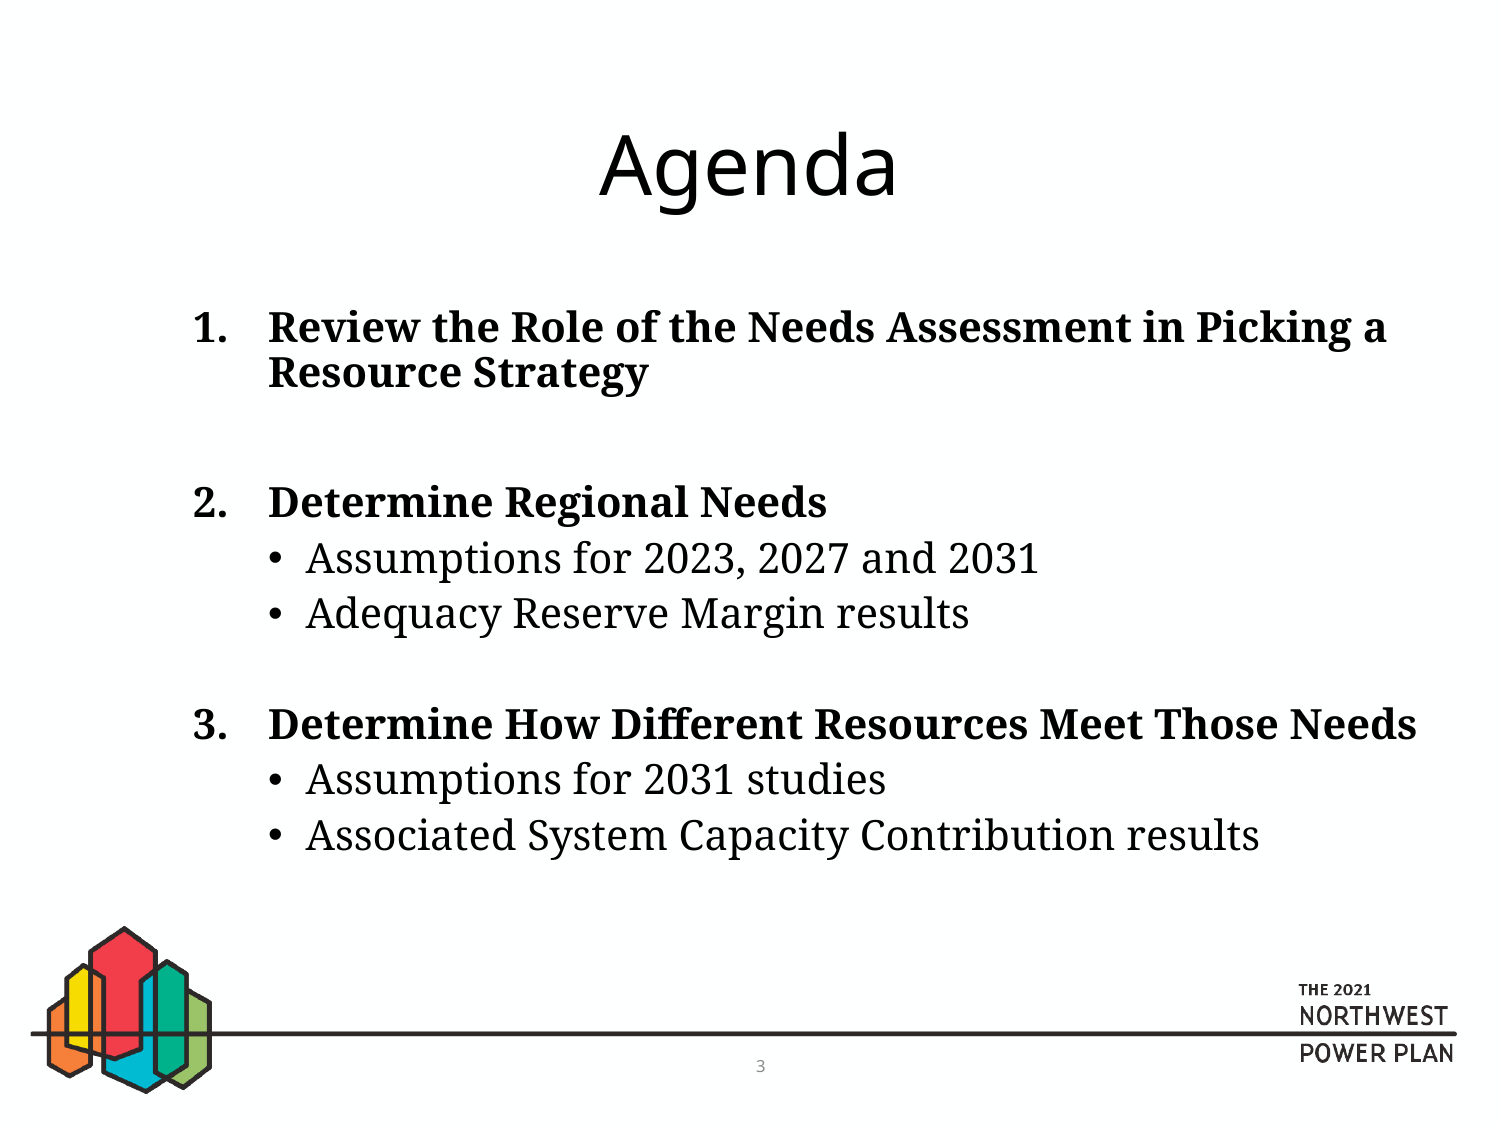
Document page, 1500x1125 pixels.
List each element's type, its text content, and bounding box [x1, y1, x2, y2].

title Agenda [103, 59, 1397, 278]
slide_number 3 [717, 1037, 805, 1098]
list Review the Role of the Needs Assessment in Picking a Resource Strategy Determine Regional Needs Assumptions for 2023, 2027 and 2031 Adequacy Reserve Margin results Determine How Different Resources Meet Those Needs Assumptions for 2031 studies Associated System Capacity Contribution results [103, 299, 1438, 1014]
picture [8, 869, 1480, 1125]
